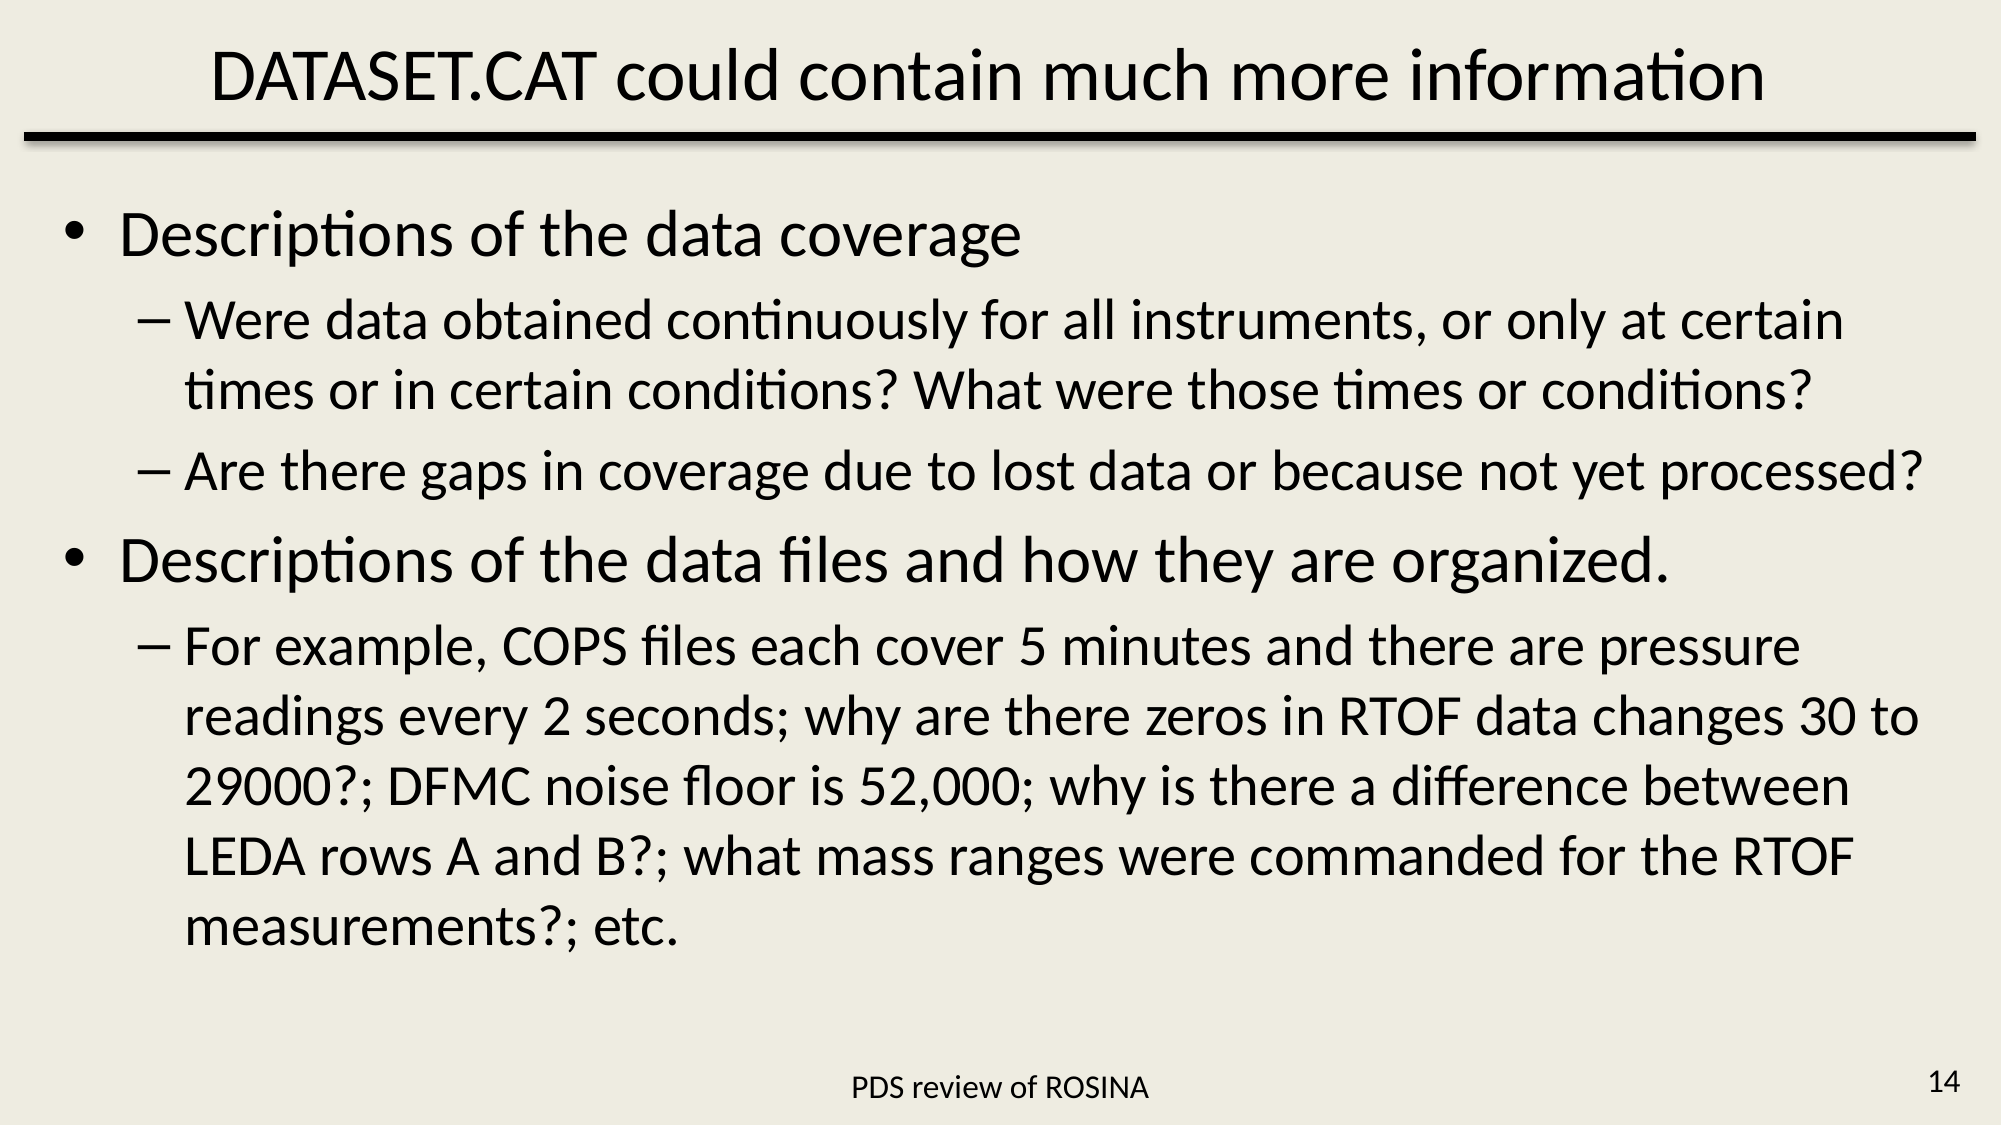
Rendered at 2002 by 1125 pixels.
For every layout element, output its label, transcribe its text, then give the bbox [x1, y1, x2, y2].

title DATASET.CAT could contain much more information [77, 15, 1901, 126]
list Descriptions of the data coverage Were data obtained continuously for all instruments, or only at certain times or in certain conditions? What were those times or conditions? Are there gaps in coverage due to lost data or because not yet processed? Descriptions of the data files and how they are organized. For example, COPS files each cover 5 minutes and there are pressure readings every 2 seconds; why are there zeros in RTOF data changes 30 to 29000?; DFMC noise floor is 52,000; why is there a difference between LEDA rows A and B?; what mass ranges were commanded for the RTOF measurements?; etc. [47, 182, 1955, 1043]
slide_number 14 [1508, 1049, 1976, 1110]
footer PDS review of ROSINA [683, 1055, 1318, 1116]
